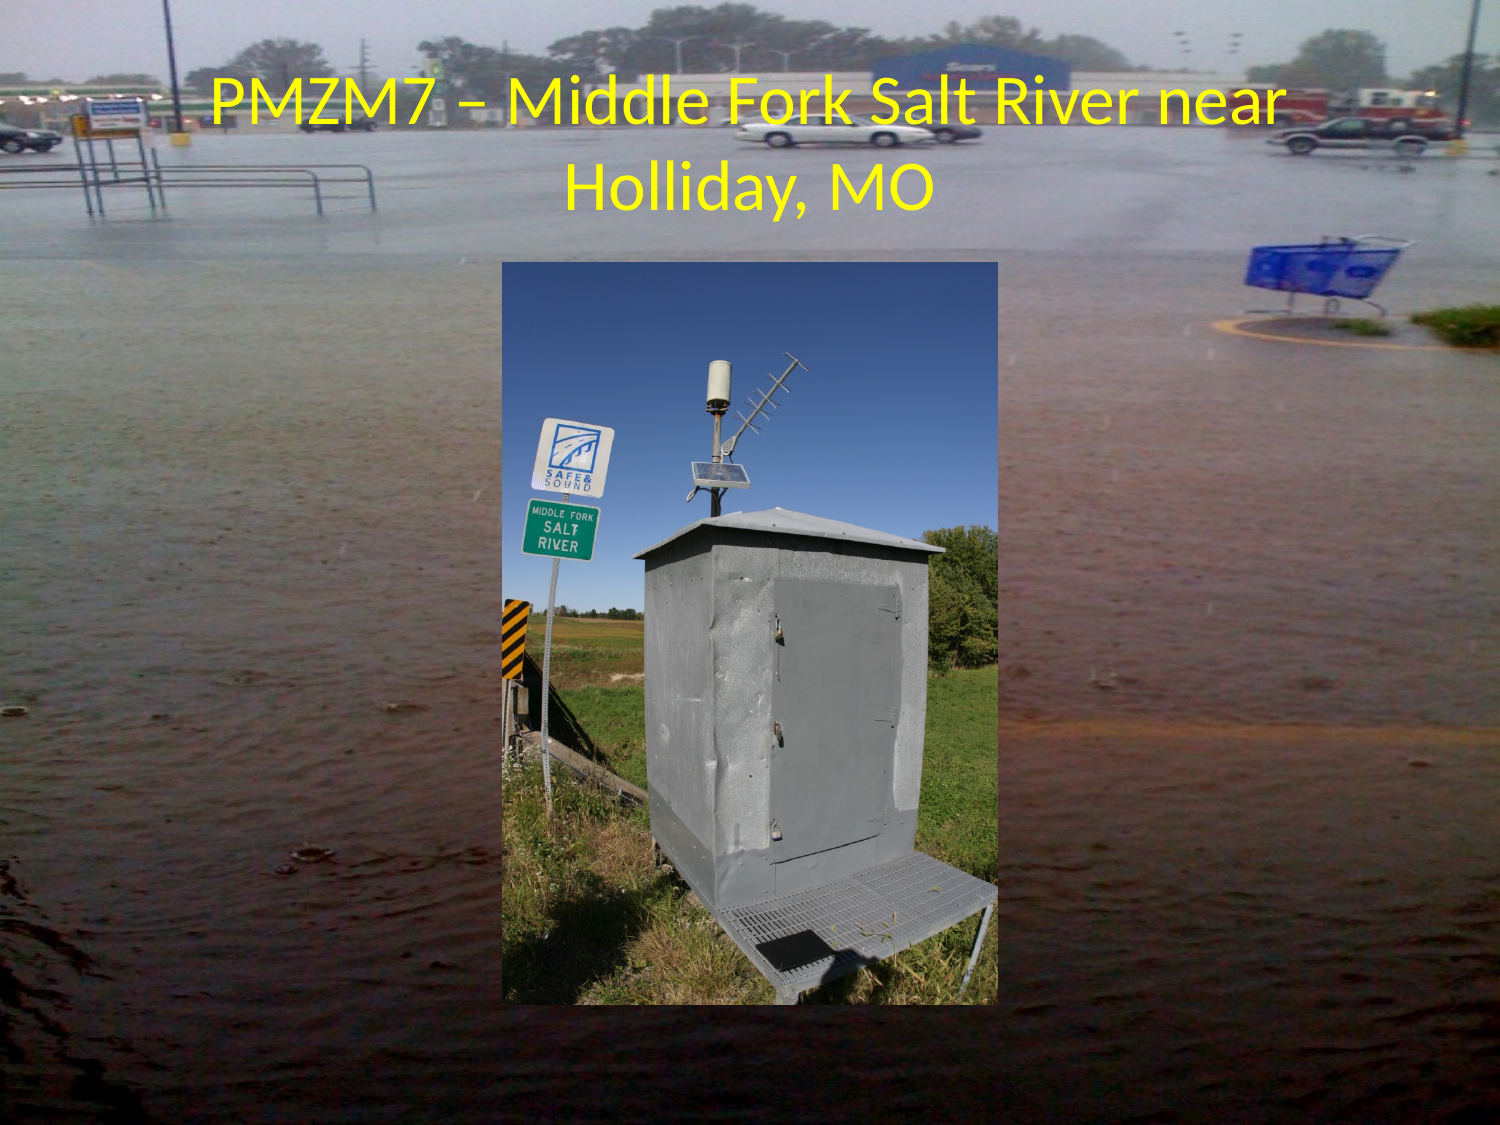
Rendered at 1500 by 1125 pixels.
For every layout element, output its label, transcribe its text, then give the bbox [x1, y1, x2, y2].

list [502, 262, 998, 1006]
title PMZM7 – Middle Fork Salt River near Holliday, MO [75, 45, 1425, 233]
picture [0, 0, 1500, 1125]
